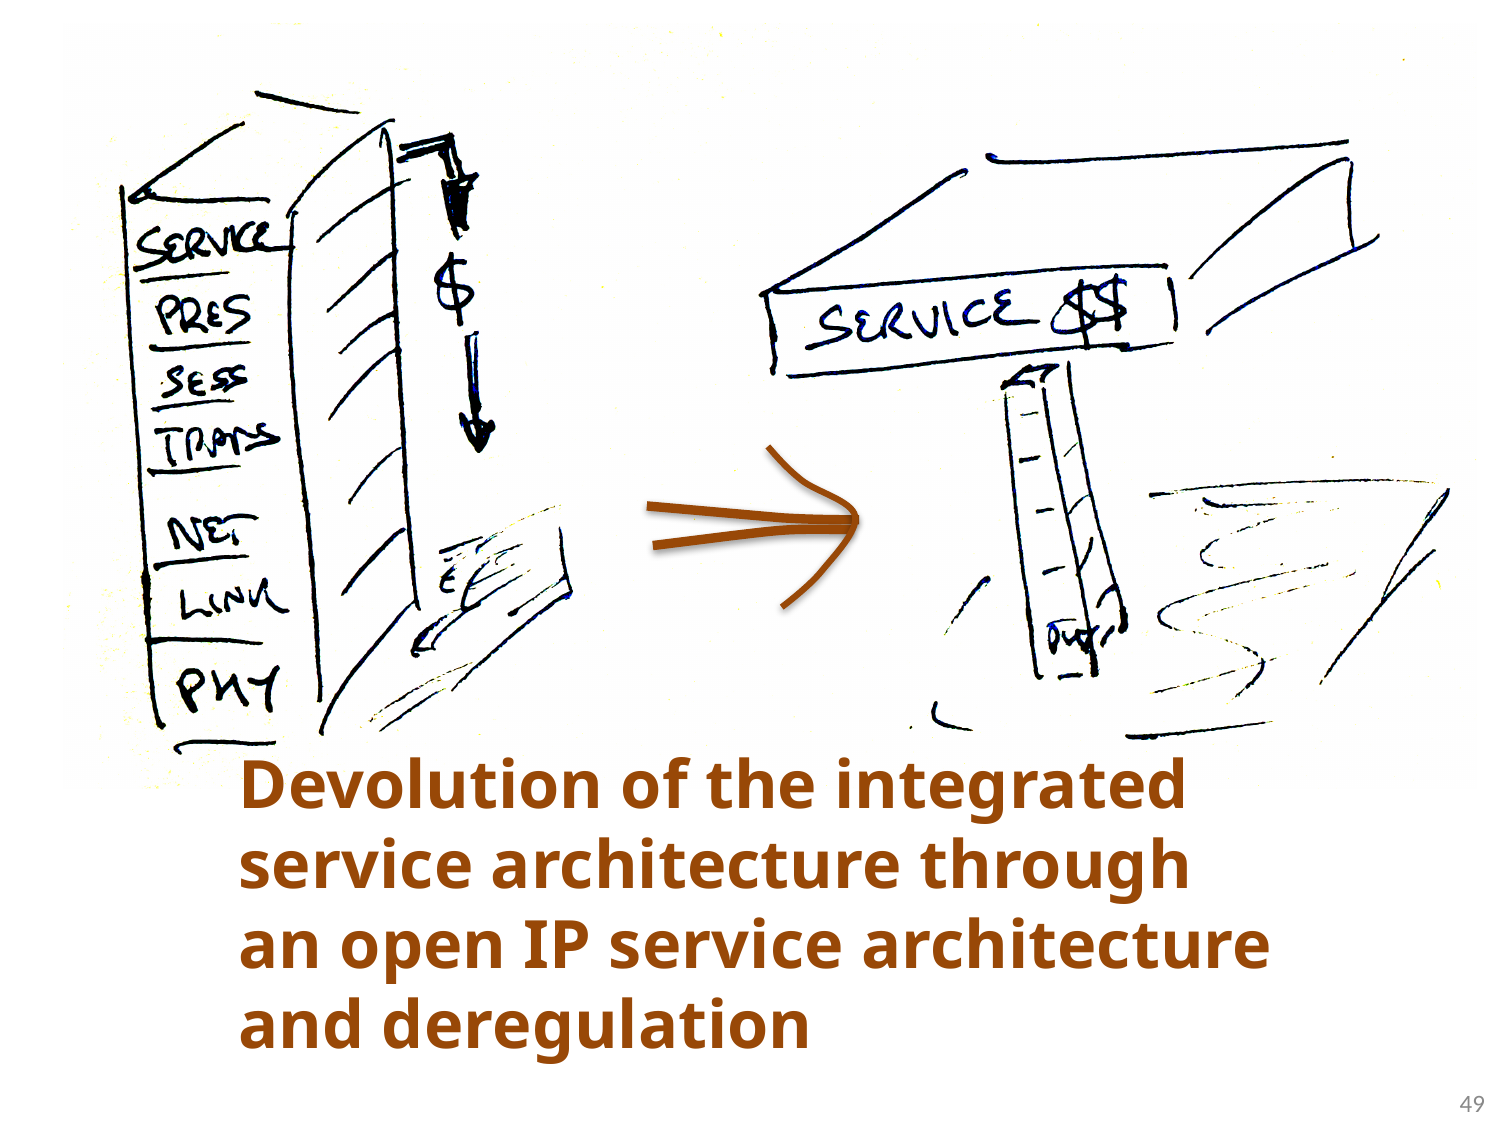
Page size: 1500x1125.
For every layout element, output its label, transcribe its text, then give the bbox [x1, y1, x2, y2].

slide_number 49 [1149, 1072, 1500, 1125]
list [62, 23, 1477, 789]
text_box Devolution of the integrated service architecture through an open IP service architecture and deregulation [223, 798, 1288, 1070]
